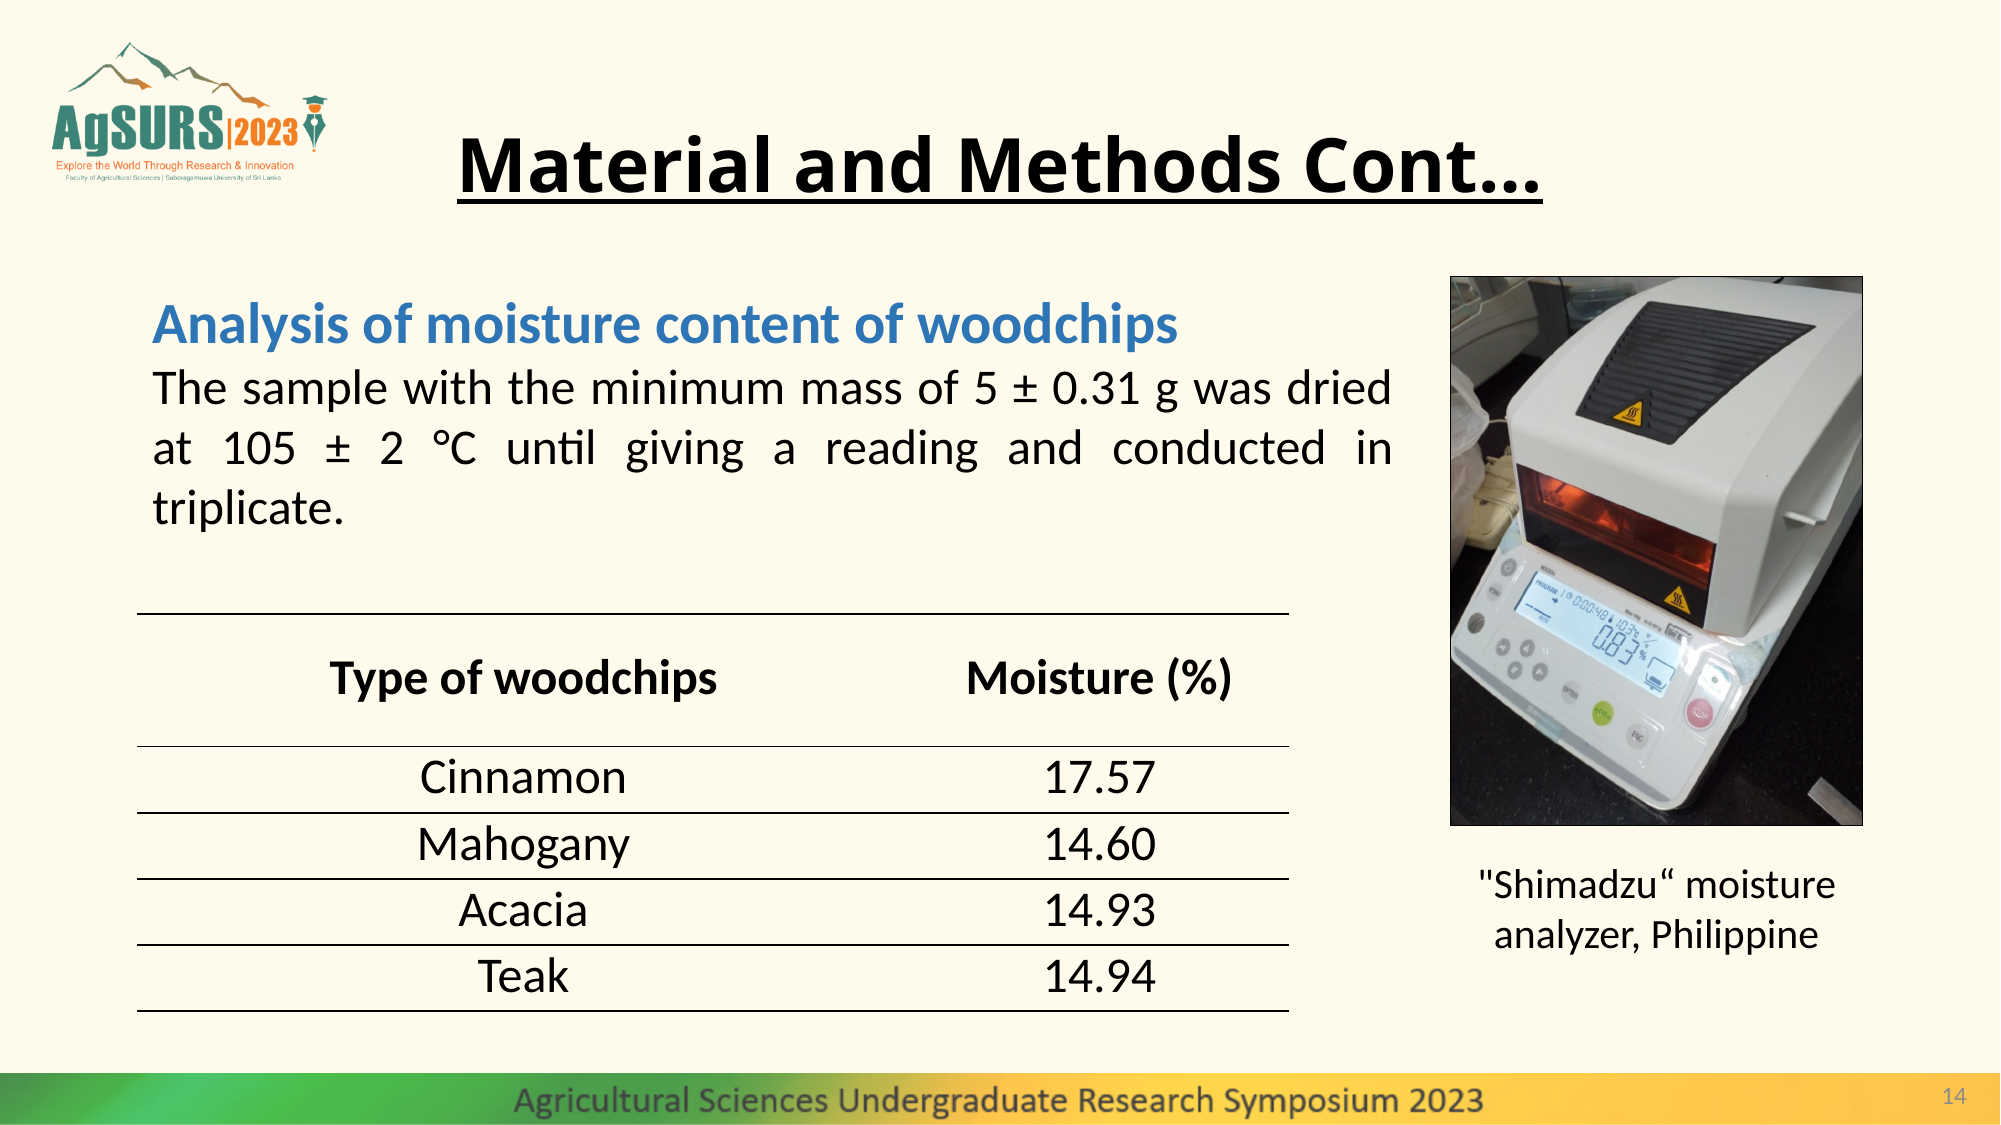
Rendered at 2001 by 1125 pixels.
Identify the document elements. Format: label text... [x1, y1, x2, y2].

table_cell 14.60 [910, 814, 1289, 878]
table_cell Cinnamon [137, 747, 910, 812]
title Material and Methods Cont… [137, 59, 1863, 278]
table_cell 14.93 [910, 880, 1289, 944]
table_header Moisture (%) [910, 615, 1289, 746]
table_cell 17.57 [910, 747, 1289, 812]
table_cell Acacia [137, 880, 910, 944]
slide_number 14 [1531, 1065, 1982, 1125]
table_cell 14.94 [910, 946, 1289, 1010]
table_header Type of woodchips [137, 615, 910, 746]
table_cell Mahogany [137, 814, 910, 878]
text_box Analysis of moisture content of woodchips The sample with the minimum mass of 5 ± 0.31 g was dried at 105 ± 2 °C until giving a reading and conducted in triplicate. [137, 277, 1409, 543]
table_cell Teak [137, 946, 910, 1010]
picture [0, 0, 2000, 1125]
text_box "Shimadzu“ moisture analyzer, Philippine [1450, 849, 1863, 965]
